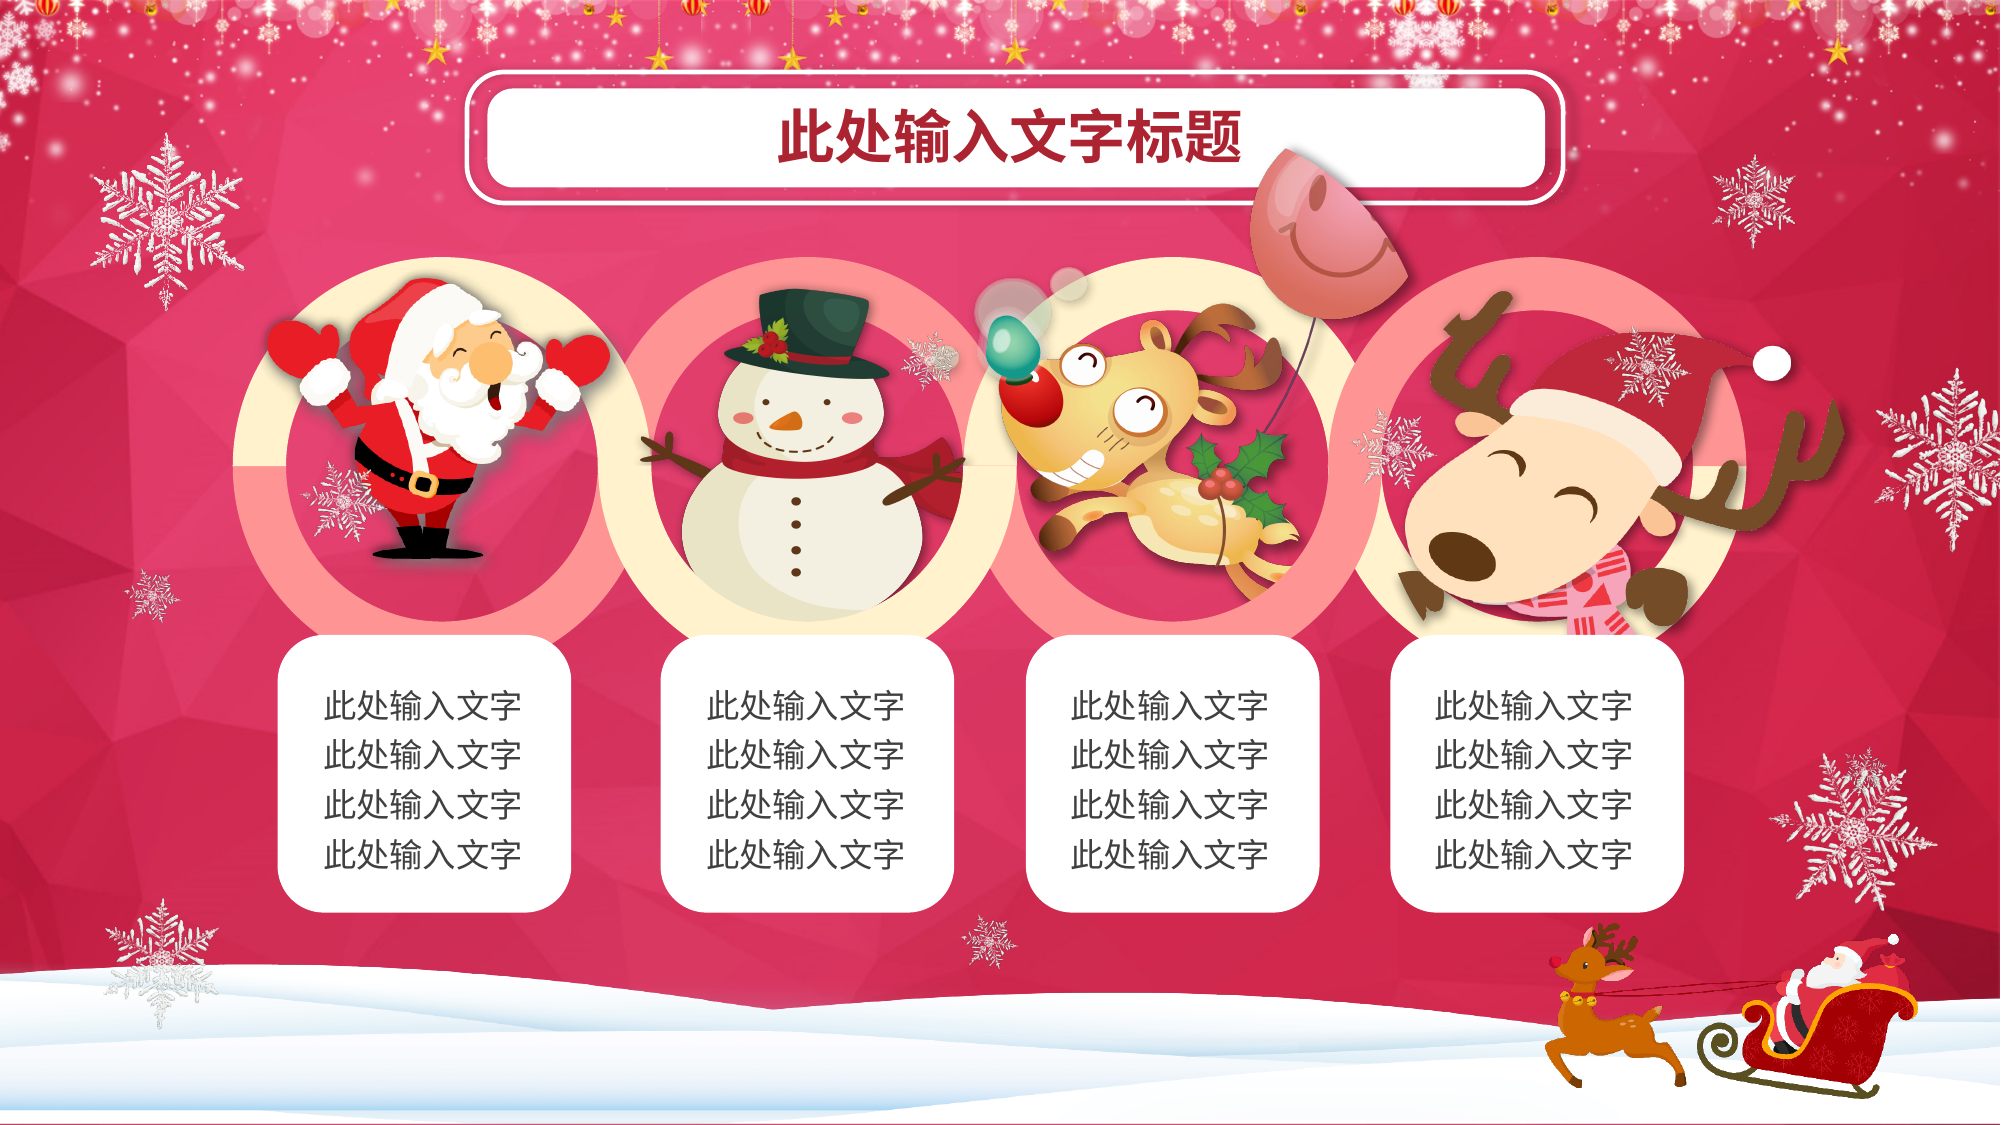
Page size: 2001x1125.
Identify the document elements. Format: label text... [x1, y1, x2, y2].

text_box [659, 723, 956, 914]
text_box [1389, 723, 1686, 914]
text_box [276, 723, 573, 914]
text_box 此处输入文字 此处输入文字 此处输入文字 此处输入文字 [308, 723, 538, 882]
text_box 此处输入文字 此处输入文字 此处输入文字 此处输入文字 [1419, 723, 1649, 882]
picture [0, 0, 2000, 1125]
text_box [232, 124, 1852, 723]
text_box 此处输入文字 此处输入文字 此处输入文字 此处输入文字 [1055, 723, 1286, 882]
text_box 此处输入文字 此处输入文字 此处输入文字 此处输入文字 [691, 723, 921, 882]
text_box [466, 71, 1564, 124]
text_box [1024, 723, 1321, 914]
